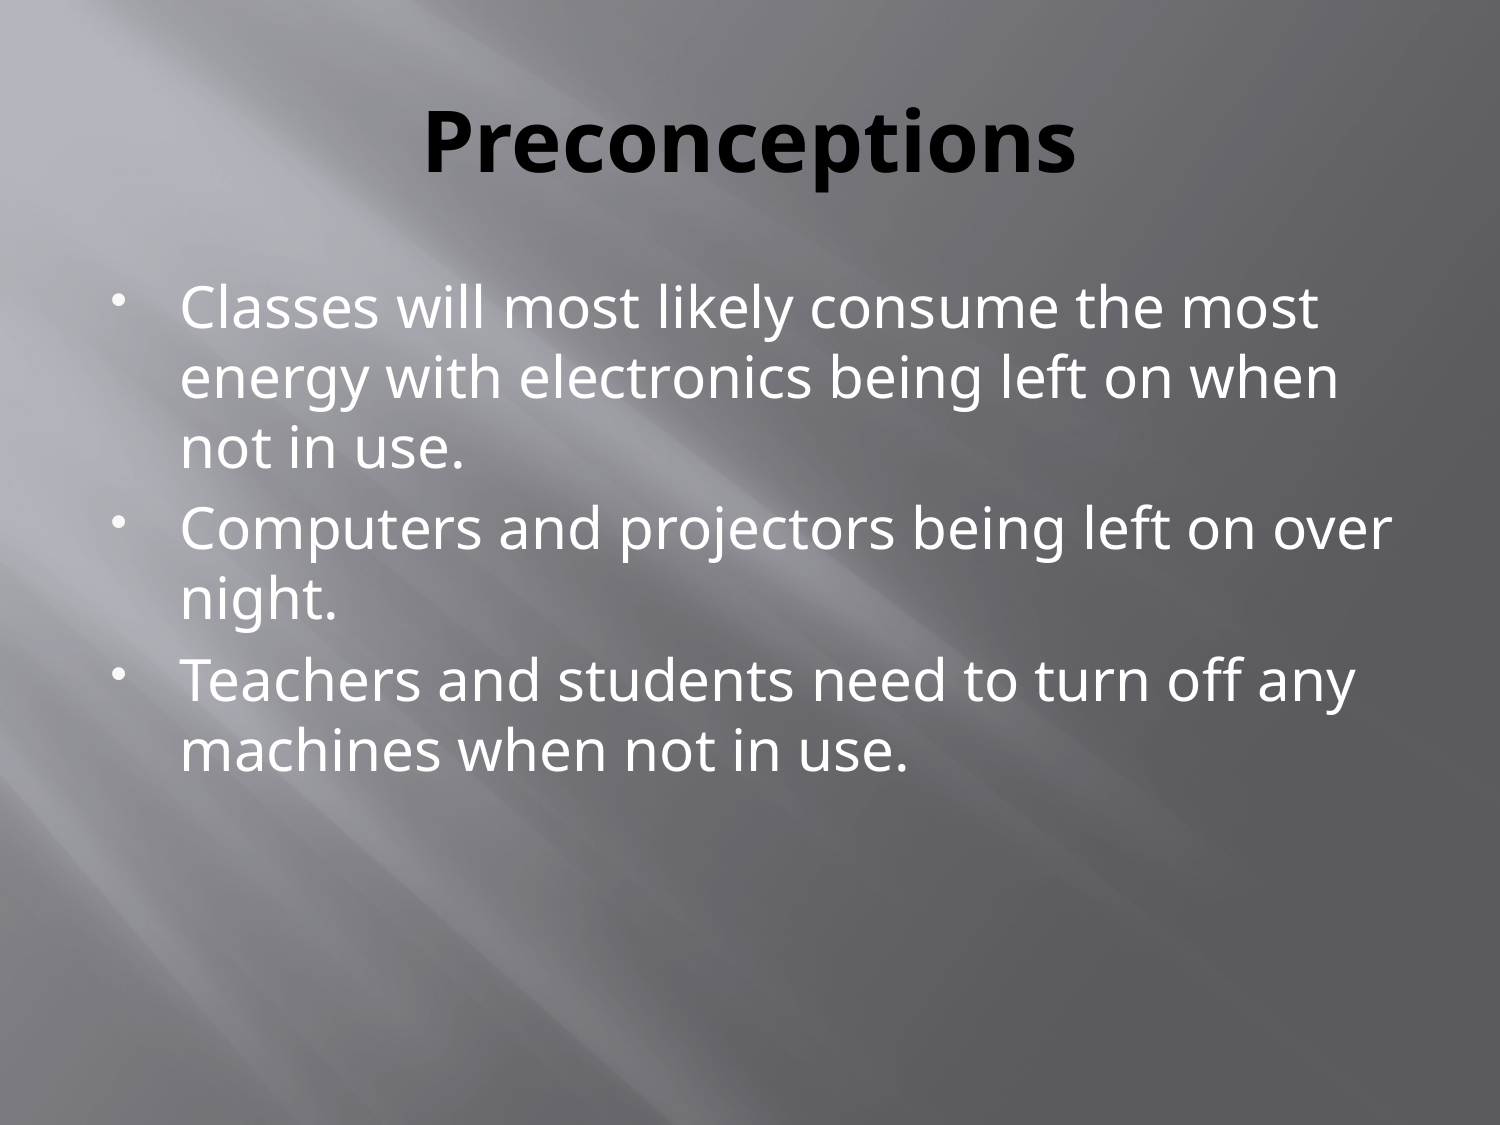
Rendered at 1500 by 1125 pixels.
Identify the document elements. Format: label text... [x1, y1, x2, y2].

title Preconceptions [75, 45, 1425, 233]
list Classes will most likely consume the most energy with electronics being left on when not in use. Computers and projectors being left on over night. Teachers and students need to turn off any machines when not in use. [75, 262, 1425, 1035]
